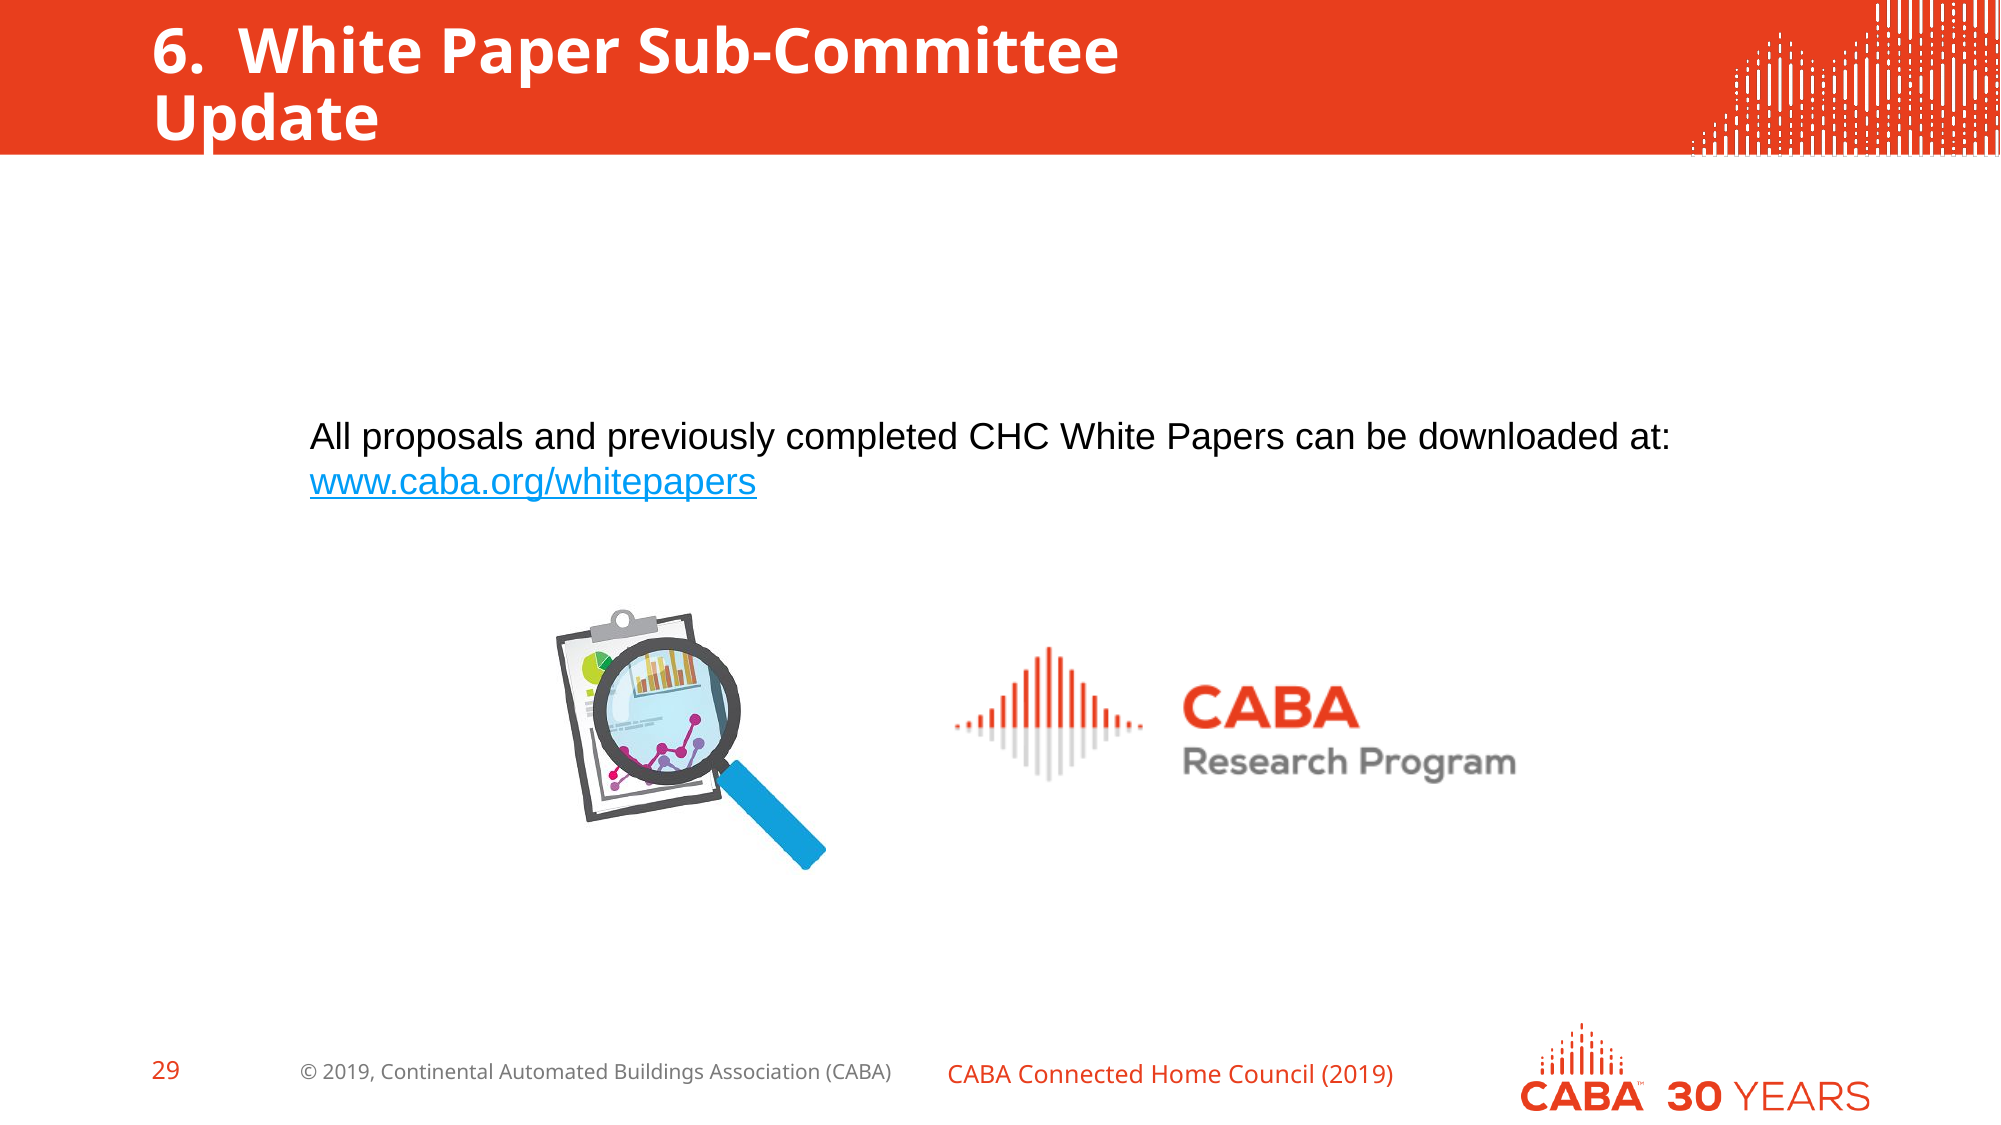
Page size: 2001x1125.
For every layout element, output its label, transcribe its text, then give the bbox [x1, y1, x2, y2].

picture [913, 630, 1617, 850]
picture [546, 601, 856, 879]
picture [1686, 0, 2001, 161]
slide_number 29 [136, 1042, 239, 1101]
text_box All proposals and previously completed CHC White Papers can be downloaded at: www.caba.org/whitepapers [219, 404, 1702, 511]
title 6. White Paper Sub-Committee Update Ken Wacks (Ken Wacks Associates) [137, 11, 1265, 86]
picture [1521, 1023, 1870, 1111]
